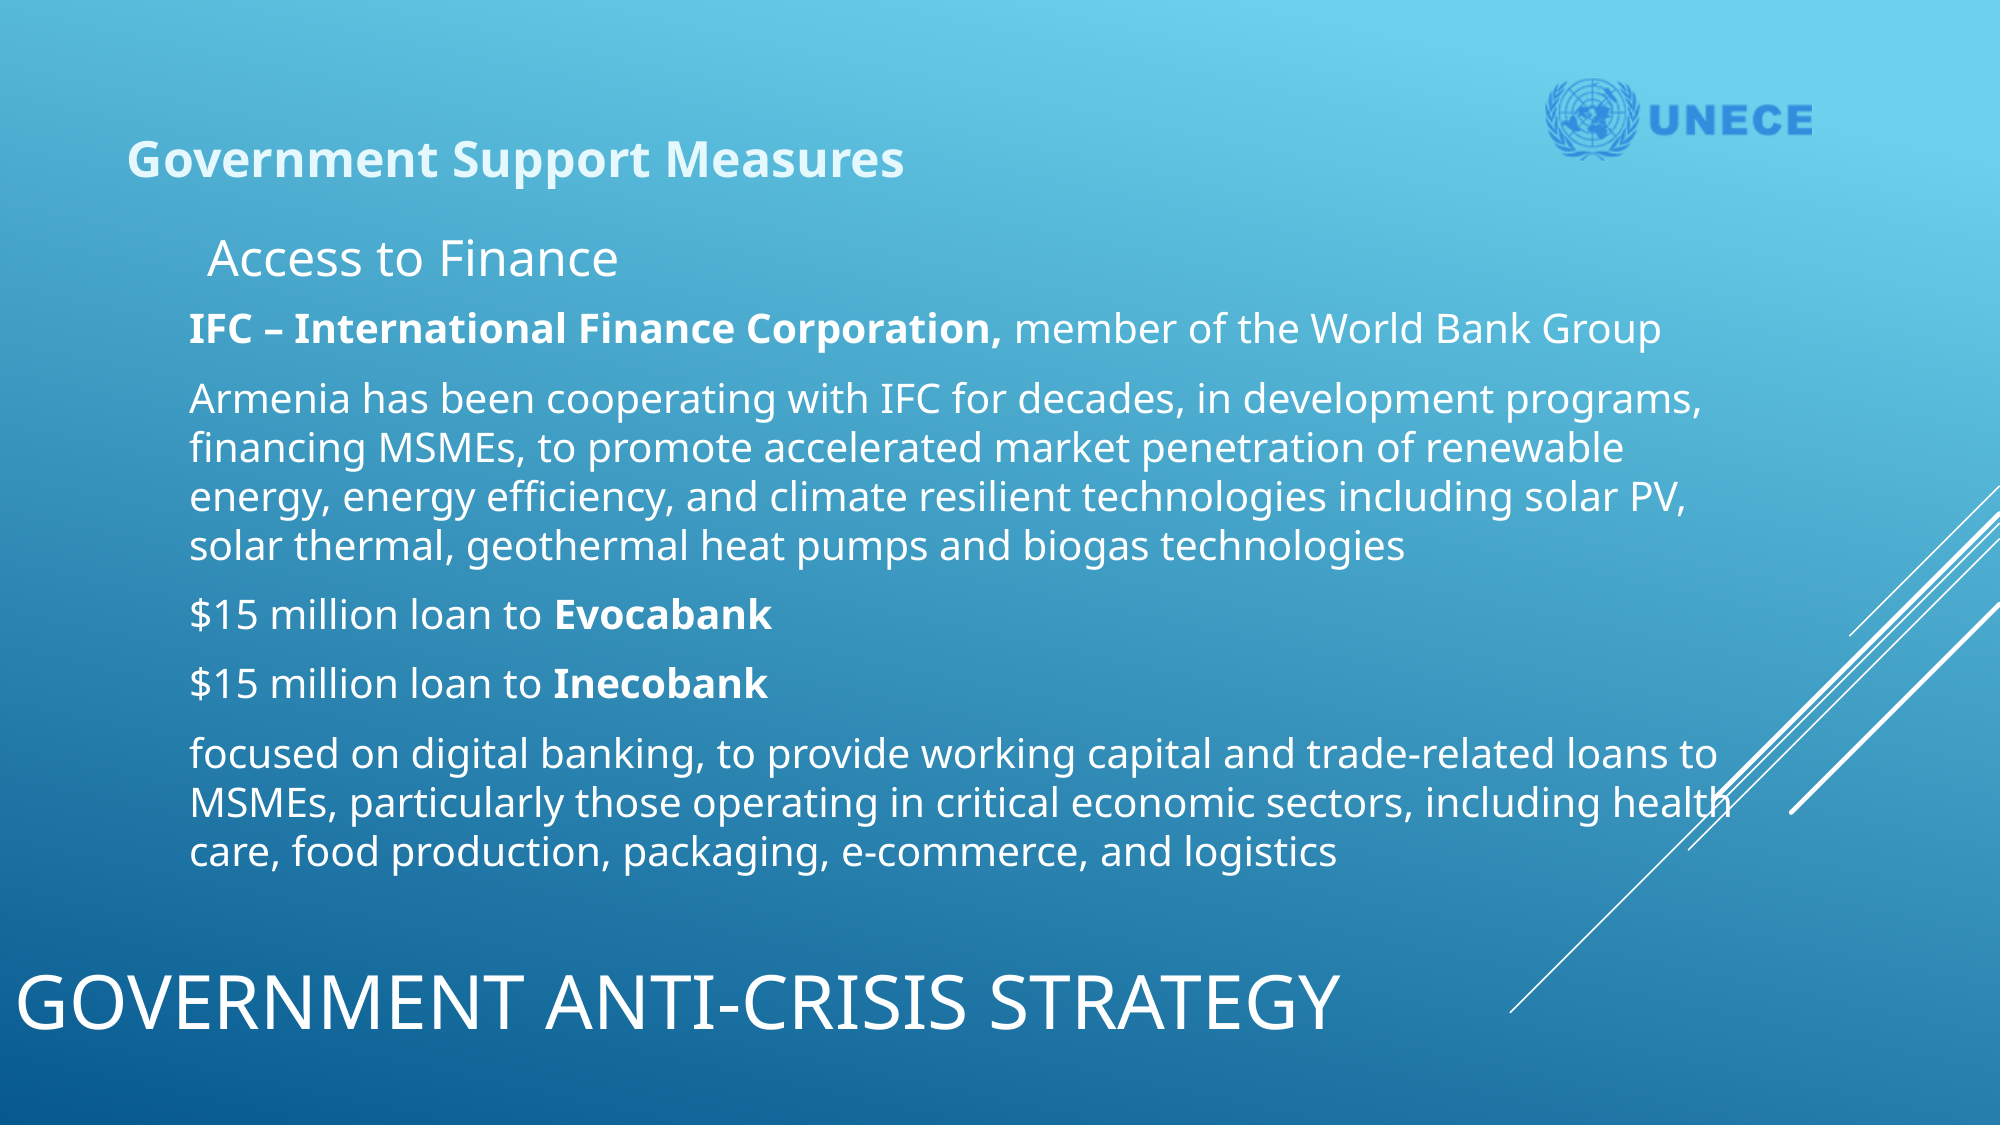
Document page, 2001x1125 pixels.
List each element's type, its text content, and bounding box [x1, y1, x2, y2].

picture [1511, 63, 1847, 175]
text_box Government Anti-Crisis Strategy [0, 875, 1805, 1124]
list IFC – International Finance Corporation, member of the World Bank Group Armenia has been cooperating with IFC for decades, in development programs, financing MSMEs, to promote accelerated market penetration of renewable energy, energy efficiency, and climate resilient technologies including solar PV, solar thermal, geothermal heat pumps and biogas technologies $15 million loan to Evocabank $15 million loan to Inecobank focused on digital banking, to provide working capital and trade-related loans to MSMEs, particularly those operating in critical economic sectors, including health care, food production, packaging, e-commerce, and logistics [174, 294, 1789, 875]
text_box Government Support Measures [112, 120, 1962, 196]
text_box Access to Finance [192, 218, 635, 294]
